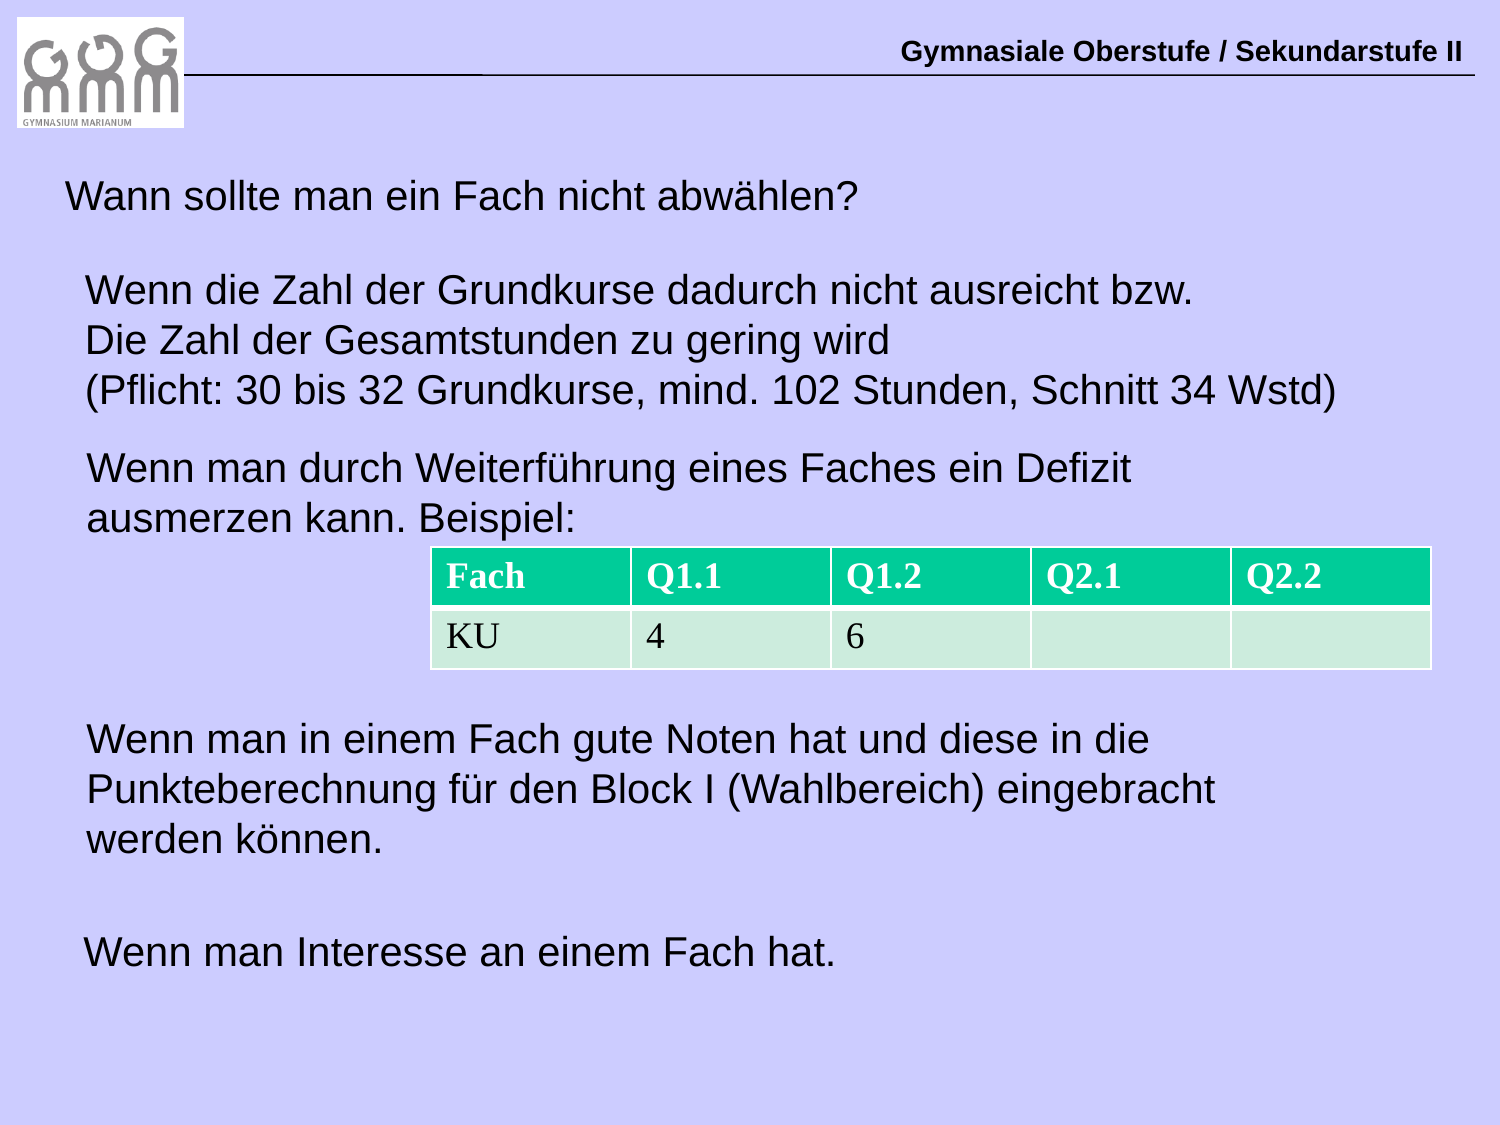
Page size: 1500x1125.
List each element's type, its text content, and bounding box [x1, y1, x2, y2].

picture [17, 17, 185, 128]
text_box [190, 24, 1477, 76]
text_box Wenn man durch Weiterführung eines Faches ein Defizit ausmerzen kann. Beispiel: [71, 433, 1159, 549]
text_box Wenn man Interesse an einem Fach hat. [68, 916, 852, 982]
table_cell [1232, 611, 1430, 668]
table_header Q1.1 [632, 548, 830, 605]
table_header Q2.2 [1232, 548, 1430, 605]
table_cell KU [432, 611, 630, 668]
text_box Wenn die Zahl der Grundkurse dadurch nicht ausreicht bzw. Die Zahl der Gesamtstunden zu gering wird (Pflicht: 30 bis 32 Grundkurse, mind. 102 Stunden, Schnitt 34 Wstd) [70, 255, 1353, 421]
table_cell 4 [632, 611, 830, 668]
text_box Wenn man in einem Fach gute Noten hat und diese in die Punkteberechnung für den Block I (Wahlbereich) eingebracht werden können. [71, 704, 1243, 869]
table_cell 6 [832, 611, 1030, 668]
table_header Fach [432, 548, 630, 605]
table_header Q1.2 [832, 548, 1030, 605]
text_box Wann sollte man ein Fach nicht abwählen? [49, 160, 1412, 226]
table_header Q2.1 [1032, 548, 1230, 605]
table_cell [1032, 611, 1230, 668]
